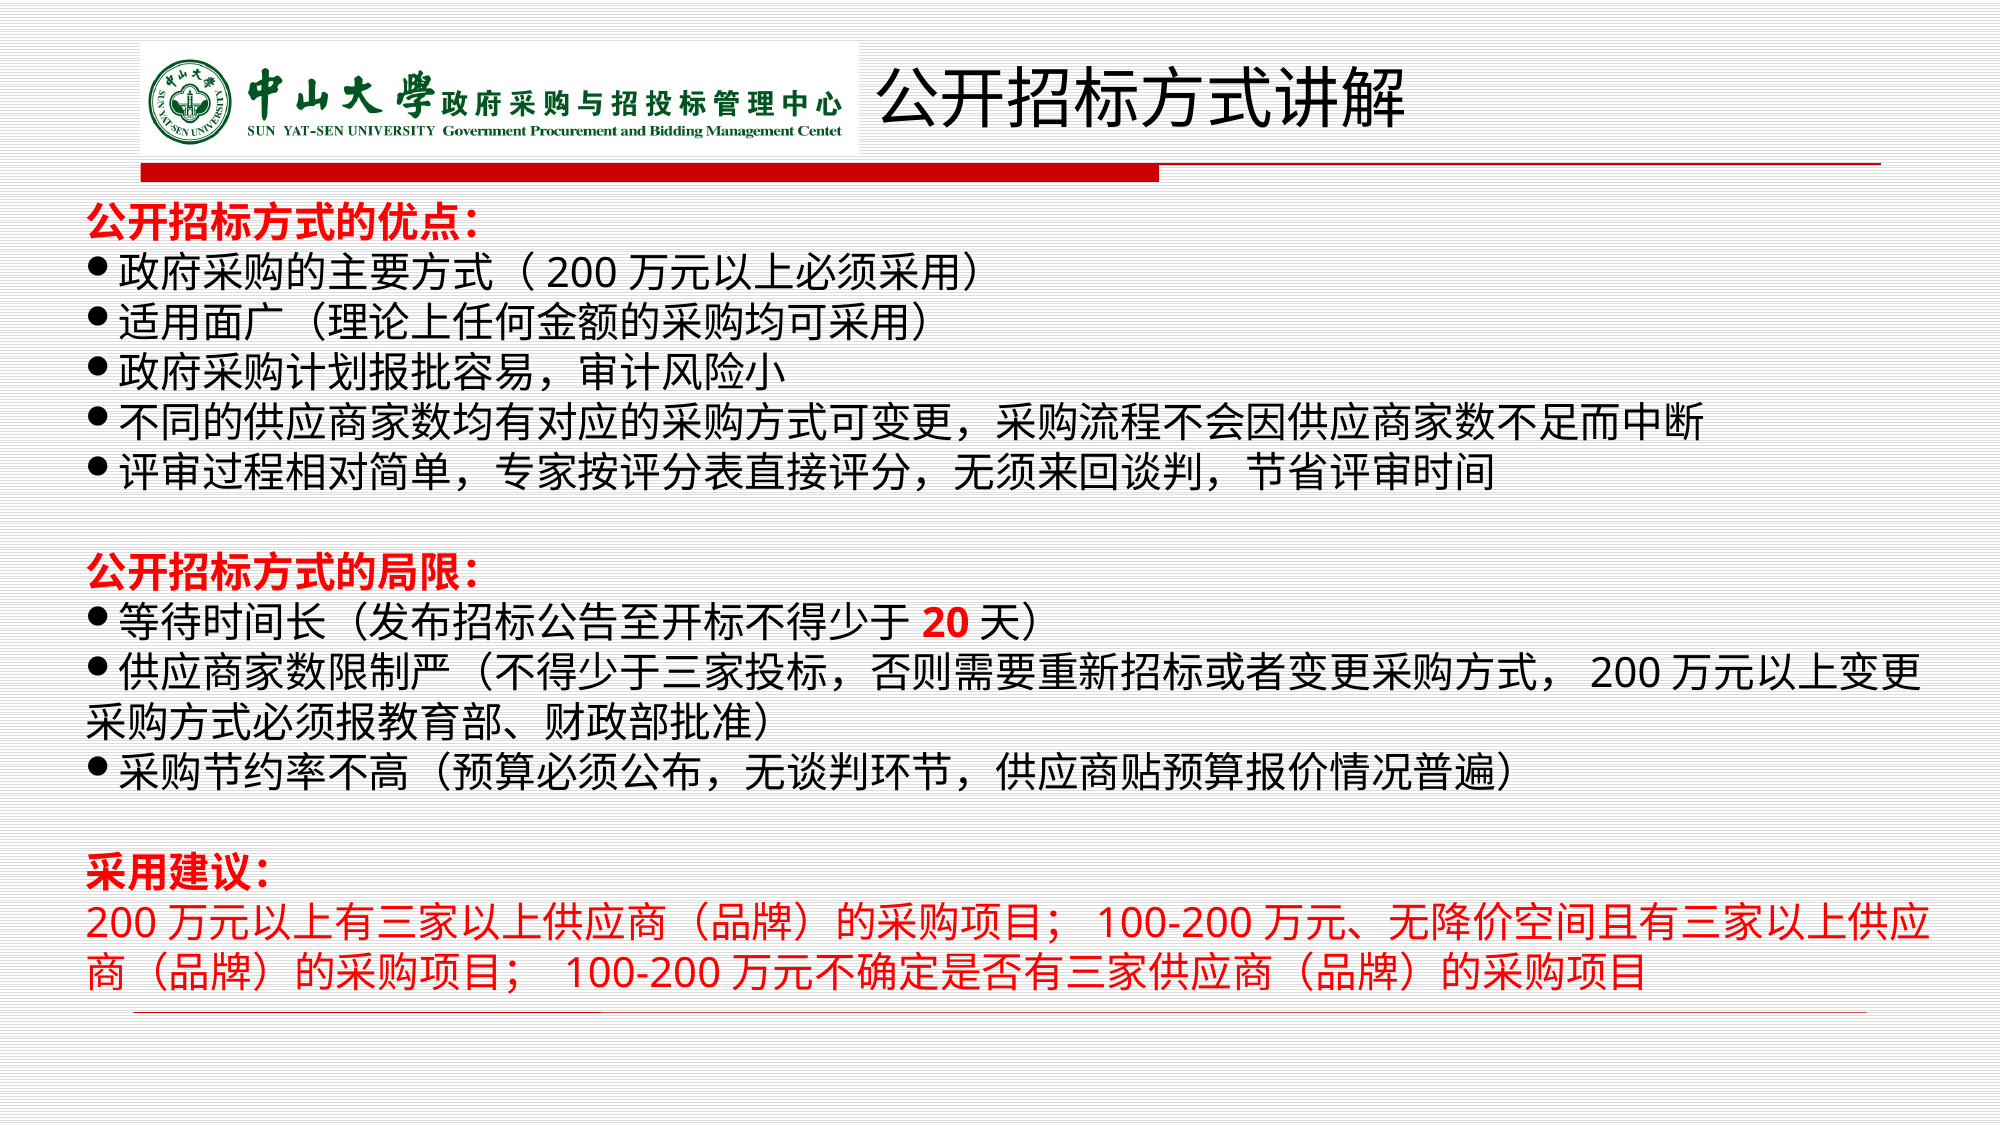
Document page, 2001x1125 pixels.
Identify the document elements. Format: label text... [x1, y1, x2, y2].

picture [140, 43, 859, 155]
text_box 公开招标方式讲解 [862, 48, 2000, 144]
text_box 公开招标方式的优点： 政府采购的主要方式（200万元以上必须采用） 适用面广（理论上任何金额的采购均可采用） 政府采购计划报批容易，审计风险小 不同的供应商家数均有对应的采购方式可变更，采购流程不会因供应商家数不足而中断 评审过程相对简单，专家按评分表直接评分，无须来回谈判，节省评审时间 公开招标方式的局限： 等待时间长（发布招标公告至开标不得少于20天） 供应商家数限制严（不得少于三家投标，否则需要重新招标或者变更采购方式，200万元以上变更采购方式必须报教育部、财政部批准） 采购节约率不高（预算必须公布，无谈判环节，供应商贴预算报价情况普遍） 采用建议： 200万元以上有三家以上供应商（品牌）的采购项目；100-200万元、无降价空间且有三家以上供应商（品牌）的采购项目； 100-200万元不确定是否有三家供应商（品牌）的采购项目 [70, 188, 1972, 1044]
